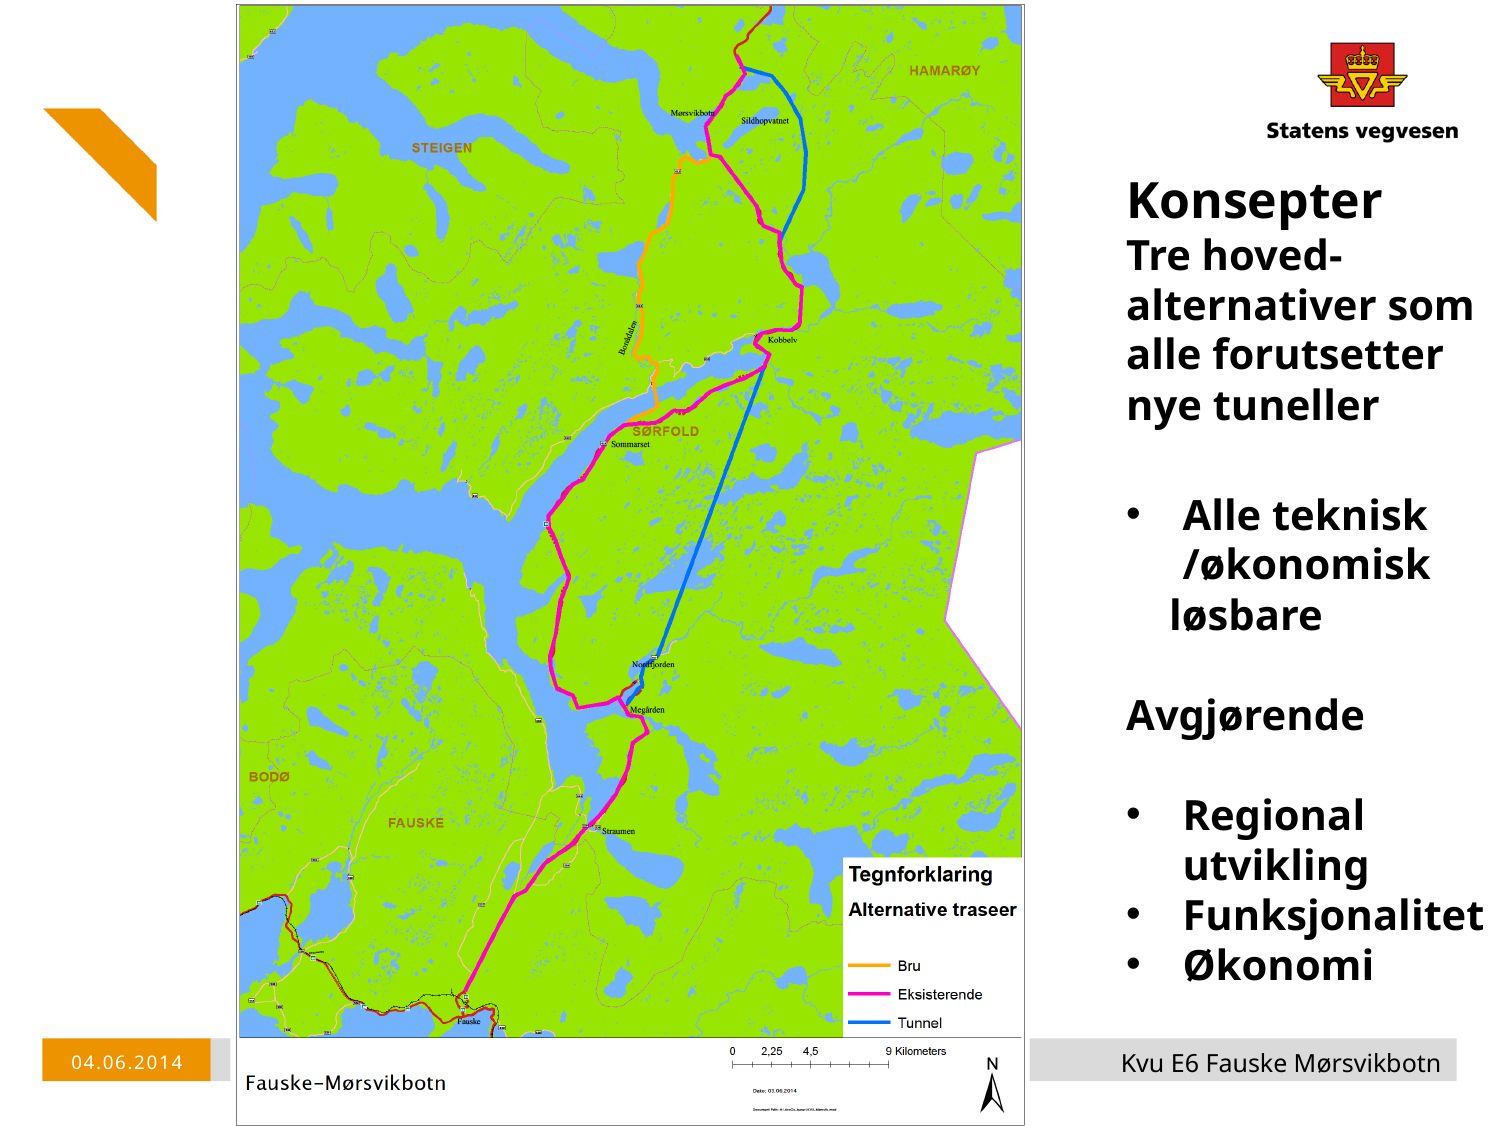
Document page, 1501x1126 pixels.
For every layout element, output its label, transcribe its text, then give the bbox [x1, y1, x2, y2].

picture [1252, 0, 1501, 145]
picture [0, 0, 167, 230]
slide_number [42, 1047, 211, 1076]
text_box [230, 0, 1030, 1126]
text_box Konsepter Tre hoved-alternativer som alle forutsetter nye tuneller Alle teknisk /økonomisk løsbare Avgjørende Regional utvikling Funksjonalitet Økonomi [1111, 160, 1501, 996]
footer Kvu E6 Fauske Mørsvikbotn [1035, 1047, 1443, 1076]
